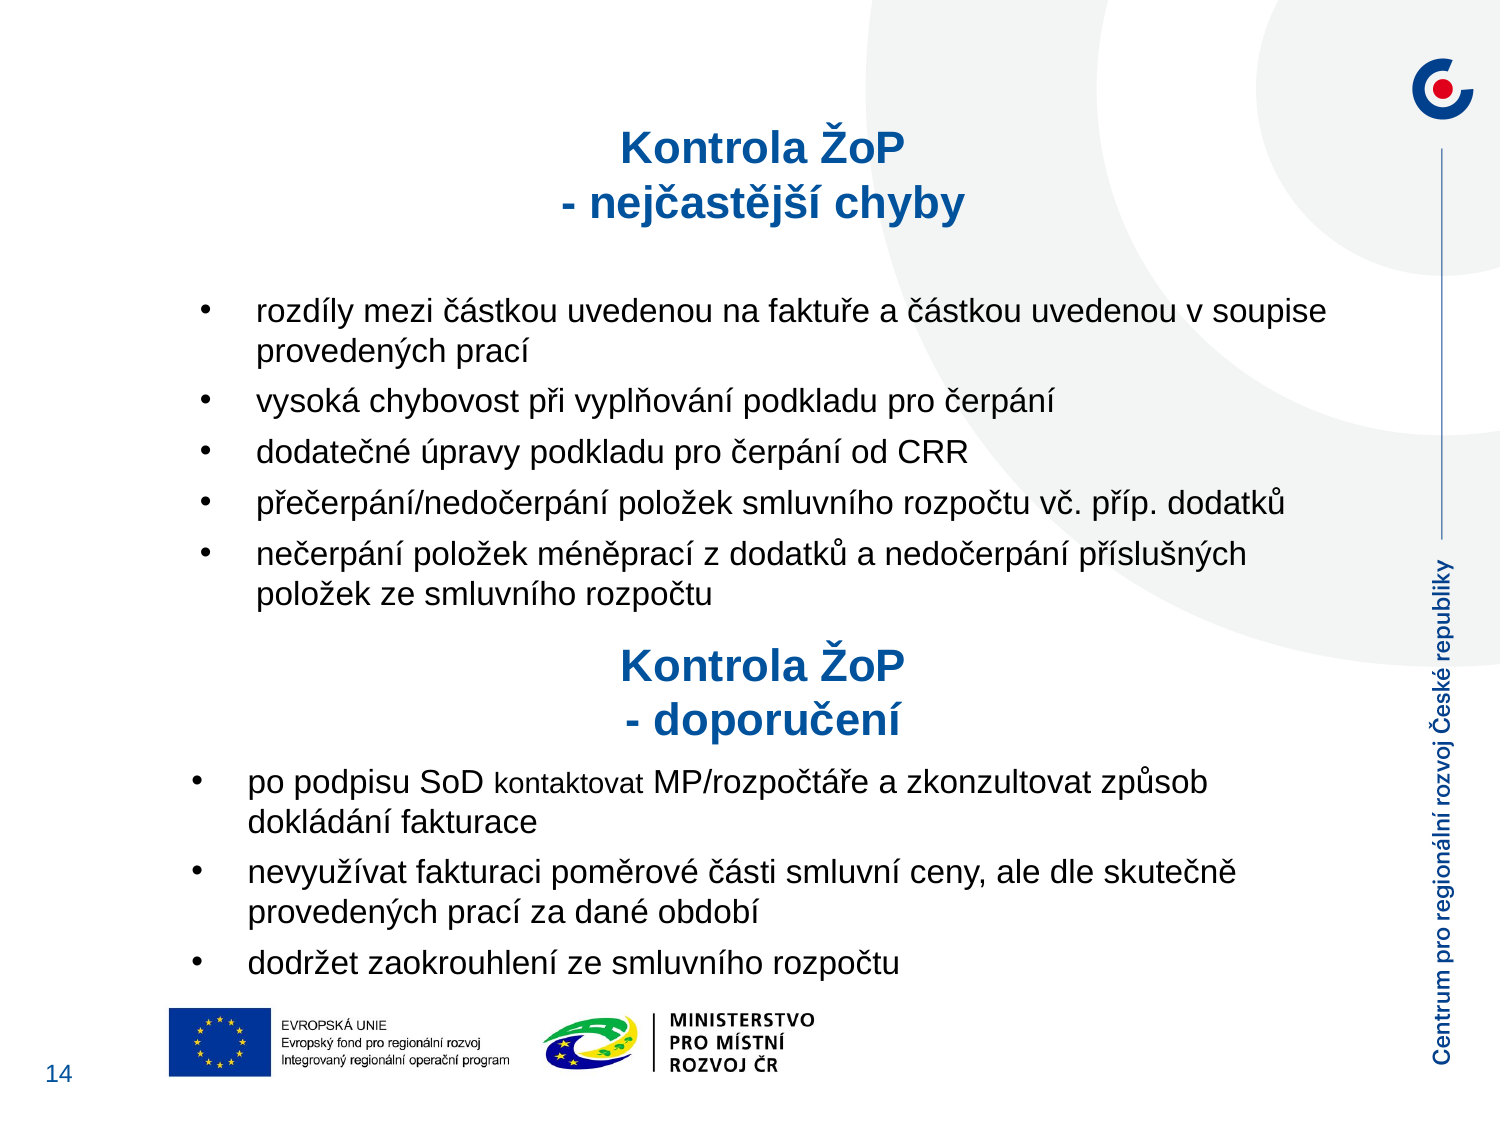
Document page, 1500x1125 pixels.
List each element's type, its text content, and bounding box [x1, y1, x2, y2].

picture [0, 0, 1500, 1125]
text_box Kontrola ŽoP - doporučení [185, 628, 1343, 752]
slide_number 14 [30, 1042, 113, 1103]
text_box po podpisu SoD kontaktovat MP/rozpočtáře a zkonzultovat způsob dokládání fakturace nevyužívat fakturaci poměrové části smluvní ceny, ale dle skutečně provedených prací za dané období dodržet zaokrouhlení ze smluvního rozpočtu [176, 752, 1351, 1073]
text_box Kontrola ŽoP - nejčastější chyby [185, 110, 1343, 236]
text_box rozdíly mezi částkou uvedenou na faktuře a částkou uvedenou v soupise provedených prací vysoká chybovost při vyplňování podkladu pro čerpání dodatečné úpravy podkladu pro čerpání od CRR přečerpání/nedočerpání položek smluvního rozpočtu vč. příp. dodatků nečerpání položek méněprací z dodatků a nedočerpání příslušných položek ze smluvního rozpočtu [185, 281, 1360, 602]
